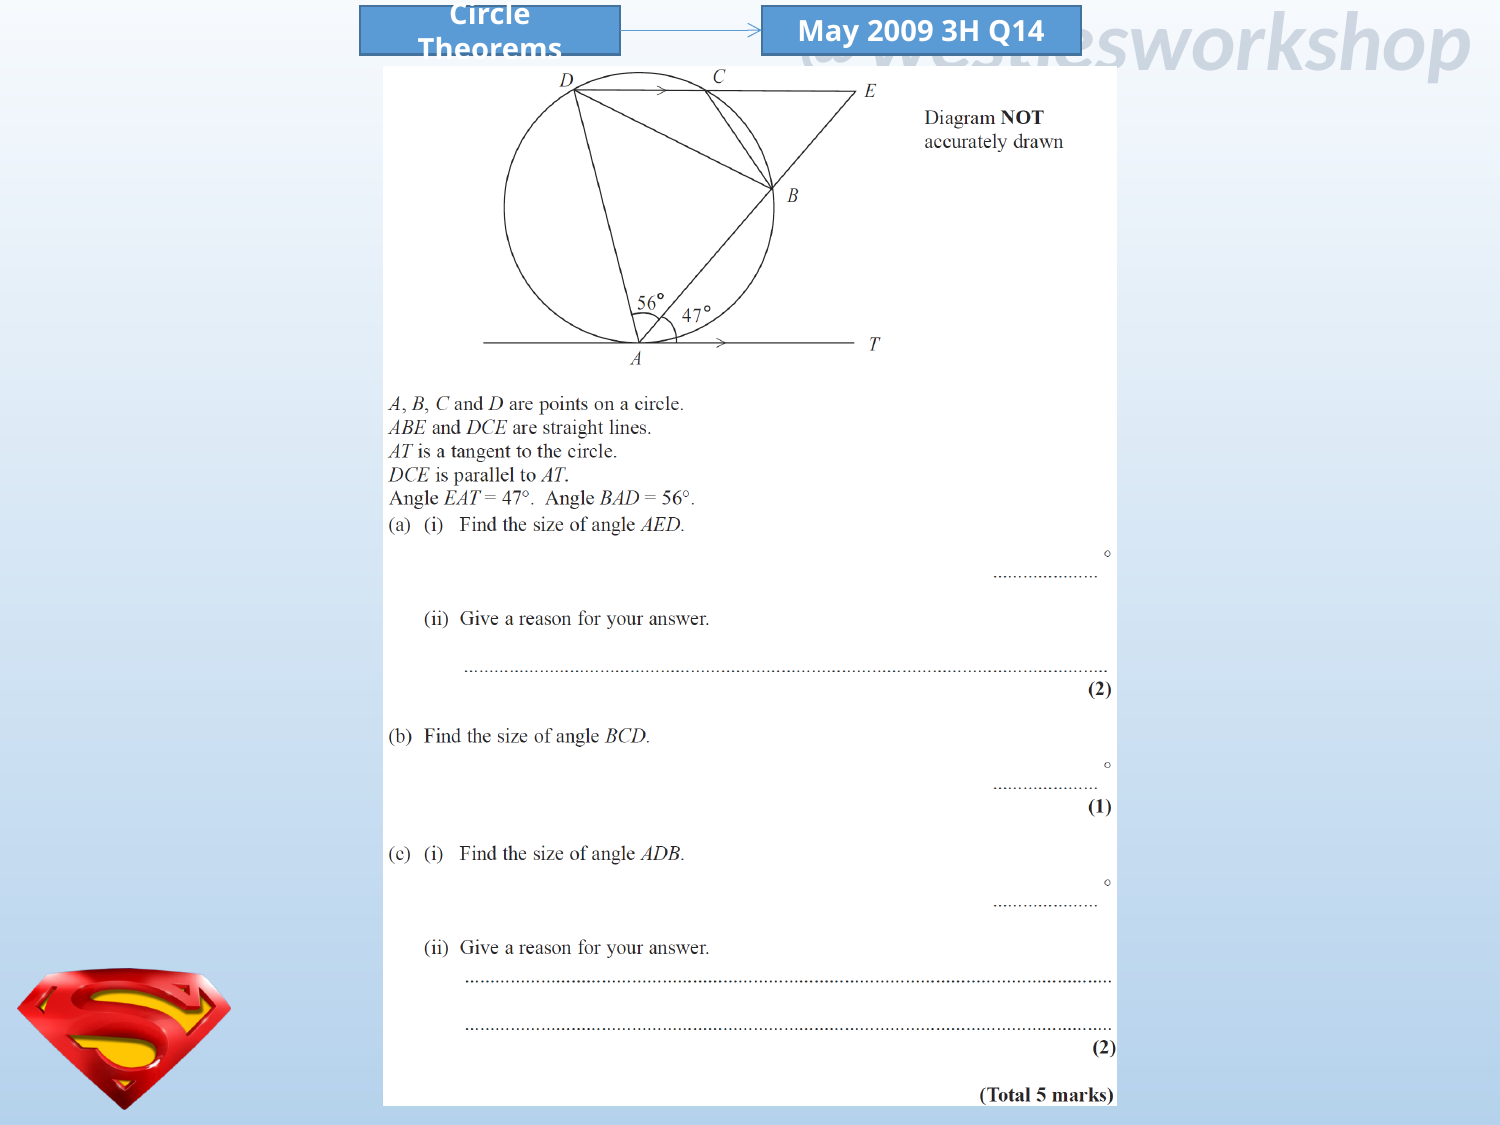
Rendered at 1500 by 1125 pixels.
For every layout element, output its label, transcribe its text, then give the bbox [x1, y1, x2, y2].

text_box May 2009 3H Q14 [761, 5, 1082, 56]
text_box Circle Theorems [359, 5, 621, 56]
picture [383, 66, 1117, 1106]
picture [17, 968, 231, 1110]
